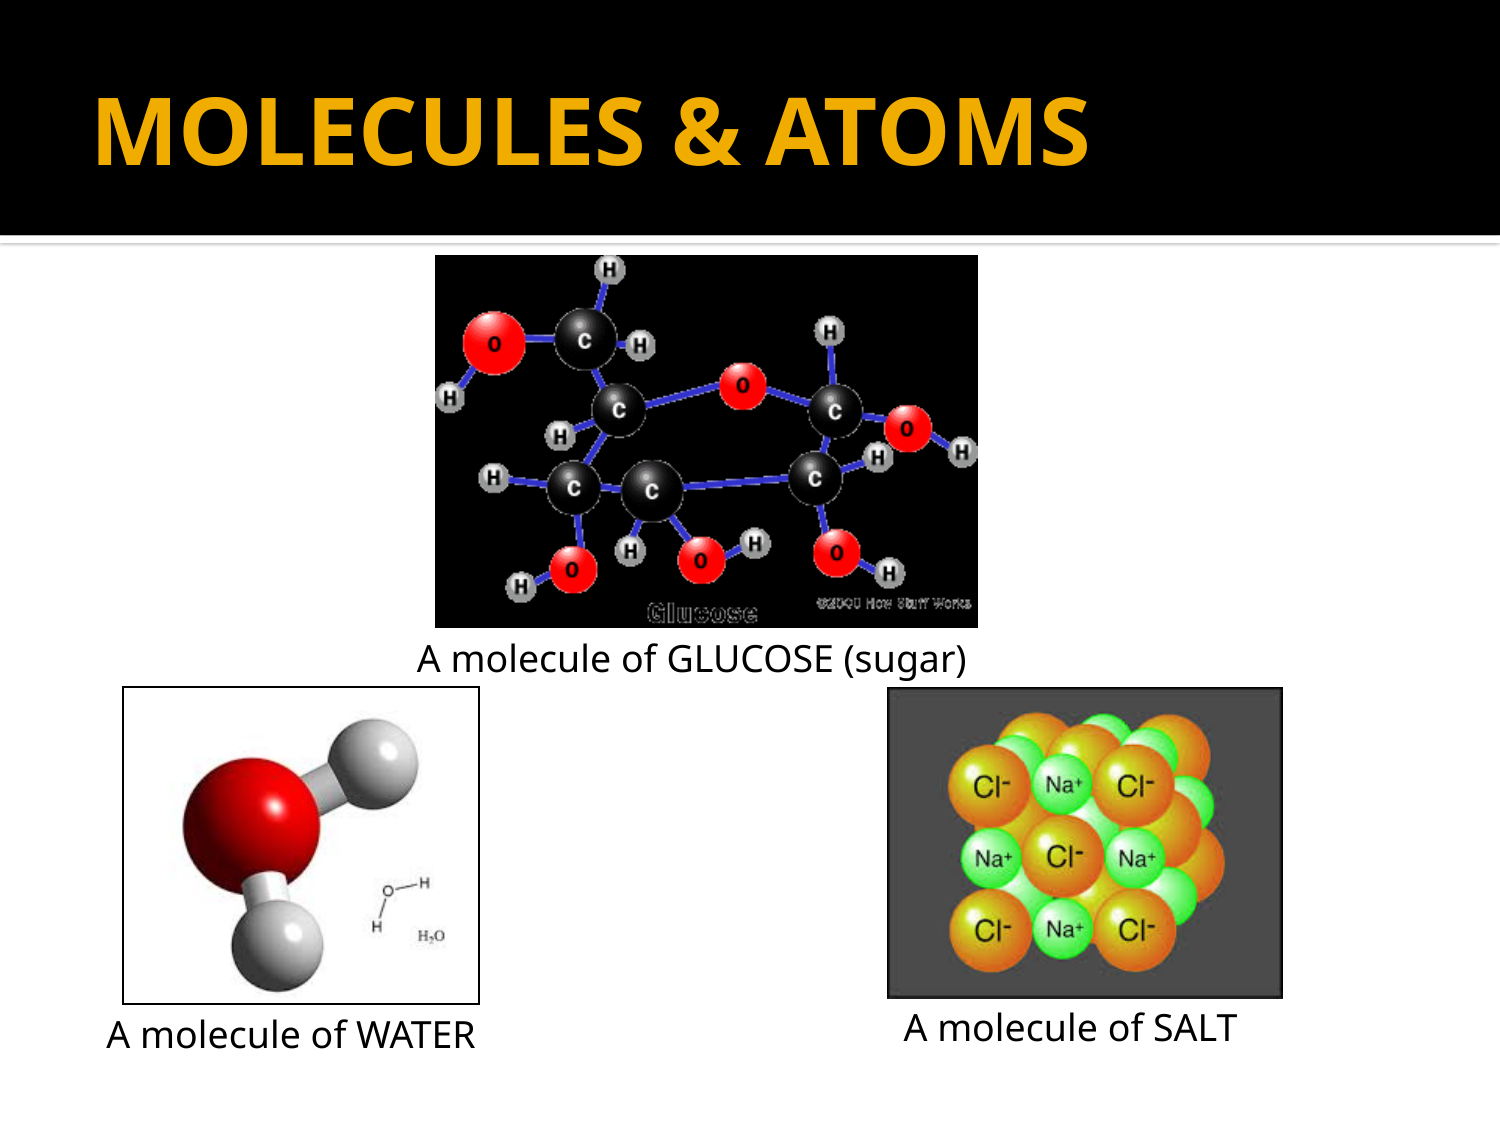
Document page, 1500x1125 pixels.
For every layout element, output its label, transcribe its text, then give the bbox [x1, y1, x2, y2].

picture [435, 255, 978, 628]
picture [123, 687, 479, 1004]
picture [887, 687, 1283, 999]
title MOLECULES & ATOMS [75, 25, 1425, 231]
